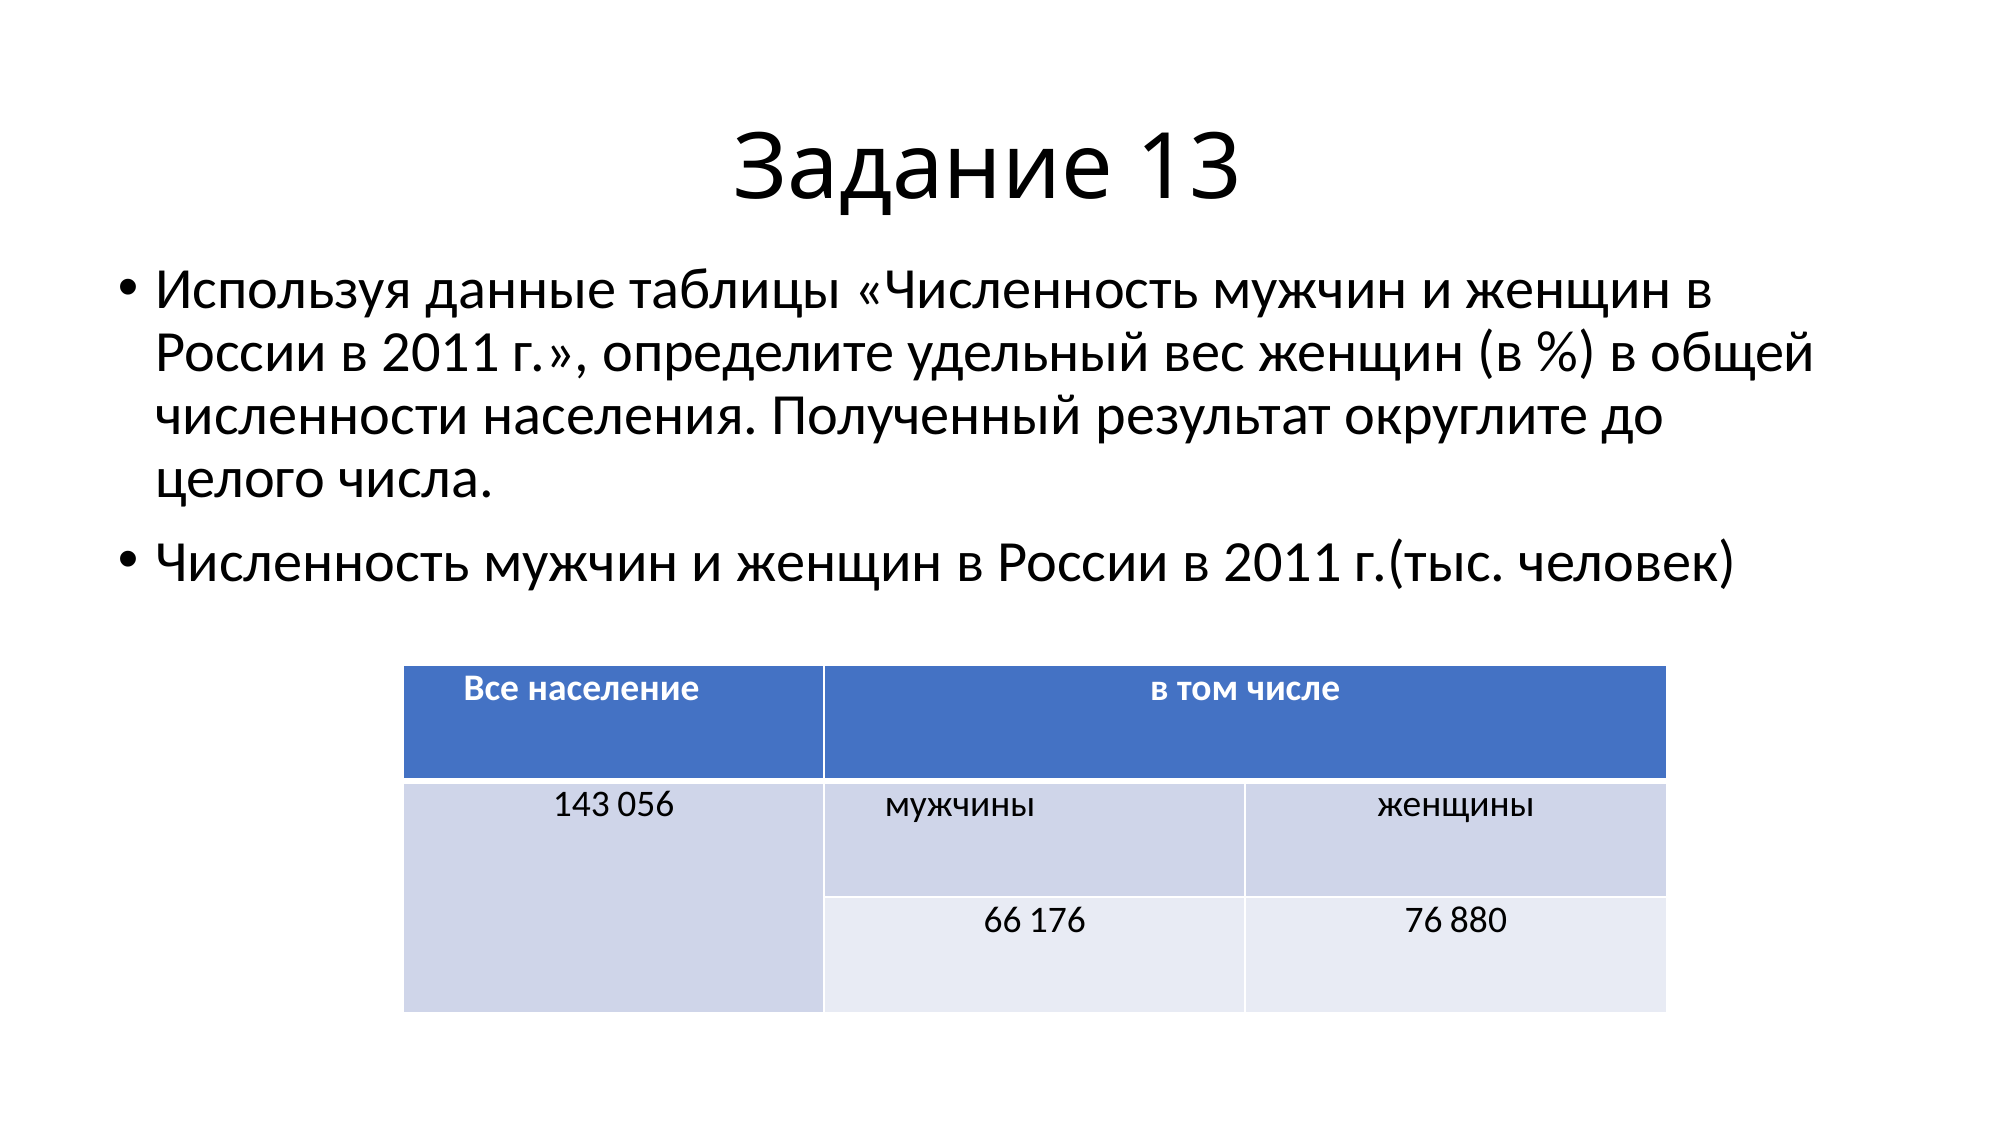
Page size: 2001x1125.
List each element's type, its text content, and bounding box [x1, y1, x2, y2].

table_header в том числе [825, 666, 1666, 778]
table_cell 76 880 [1246, 898, 1666, 1012]
table_cell женщины [1246, 784, 1666, 896]
list Используя данные таблицы «Численность мужчин и женщин в России в 2011 г.», определите удельный вес женщин (в %) в общей численности населения. Полученный результат округлите до целого числа. Численность мужчин и женщин в России в 2011 г.(тыс. человек) [102, 250, 1863, 1014]
table_cell мужчины [825, 784, 1244, 896]
table_cell 66 176 [825, 898, 1244, 1012]
table_cell 143 056 [404, 784, 823, 1012]
table_header Все население [404, 666, 823, 778]
title Задание 13 [137, 59, 1863, 250]
